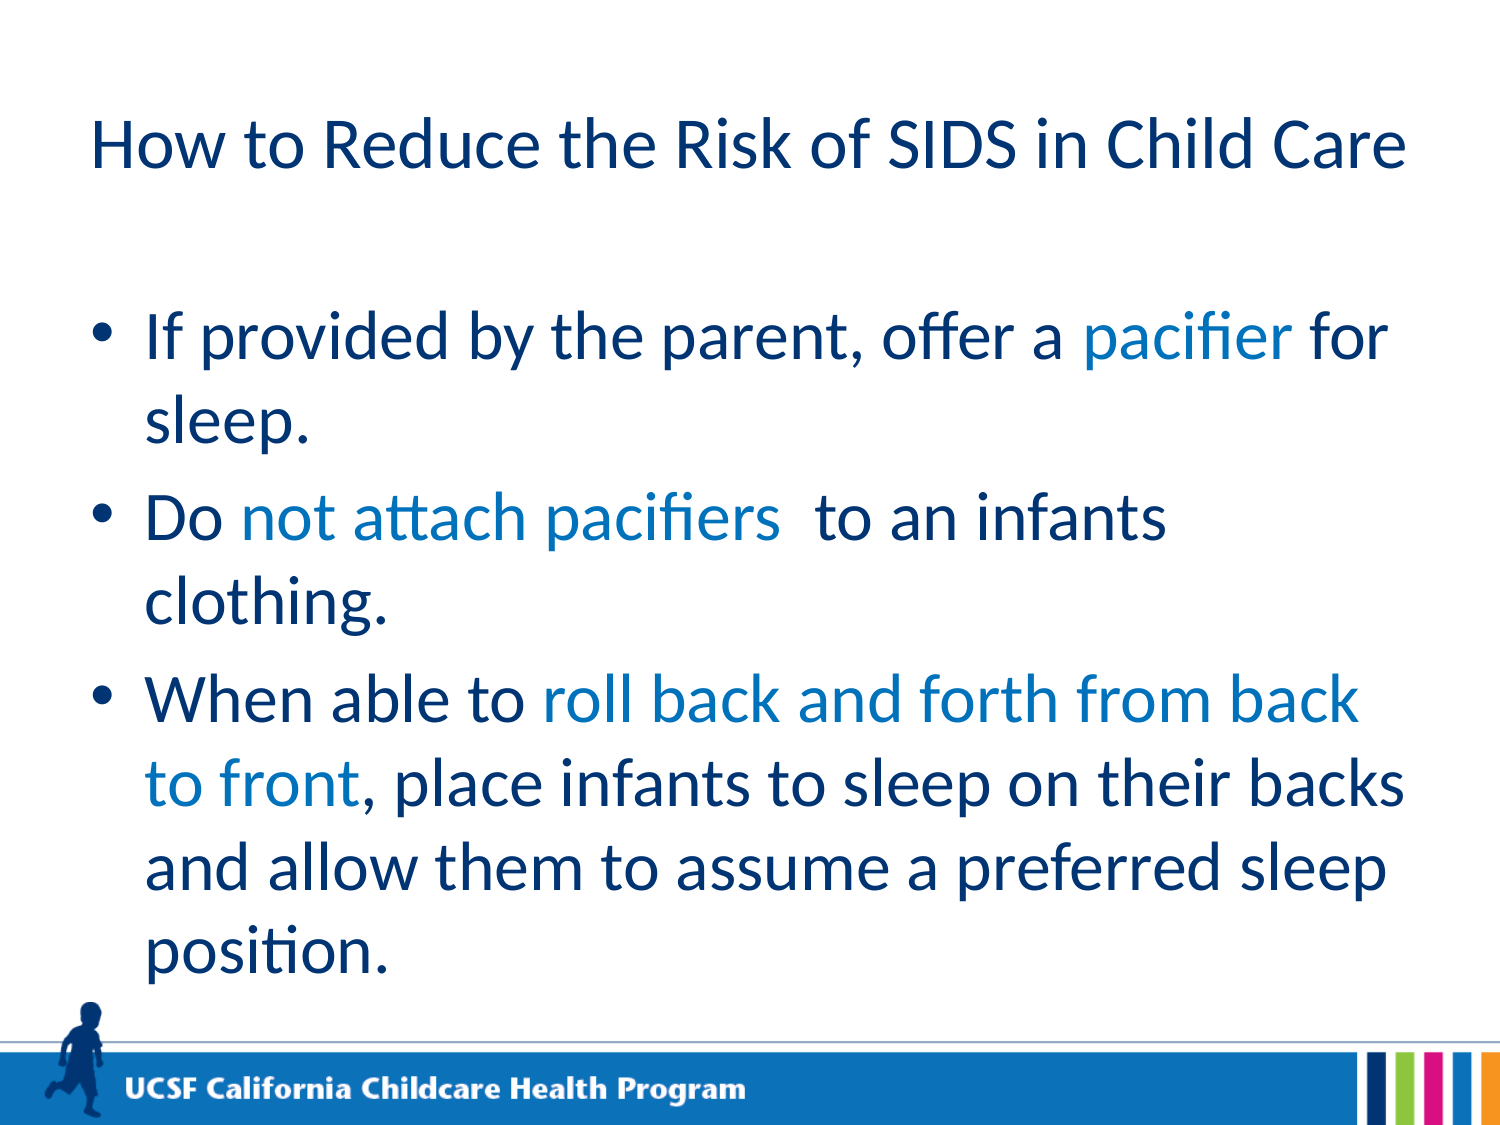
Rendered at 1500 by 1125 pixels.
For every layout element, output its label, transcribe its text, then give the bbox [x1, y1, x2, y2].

picture [0, 1002, 1500, 1125]
title How to Reduce the Risk of SIDS in Child Care [75, 45, 1425, 224]
list If provided by the parent, offer a pacifier for sleep. Do not attach pacifiers to an infants clothing. When able to roll back and forth from back to front, place infants to sleep on their backs and allow them to assume a preferred sleep position. [75, 224, 1425, 1005]
